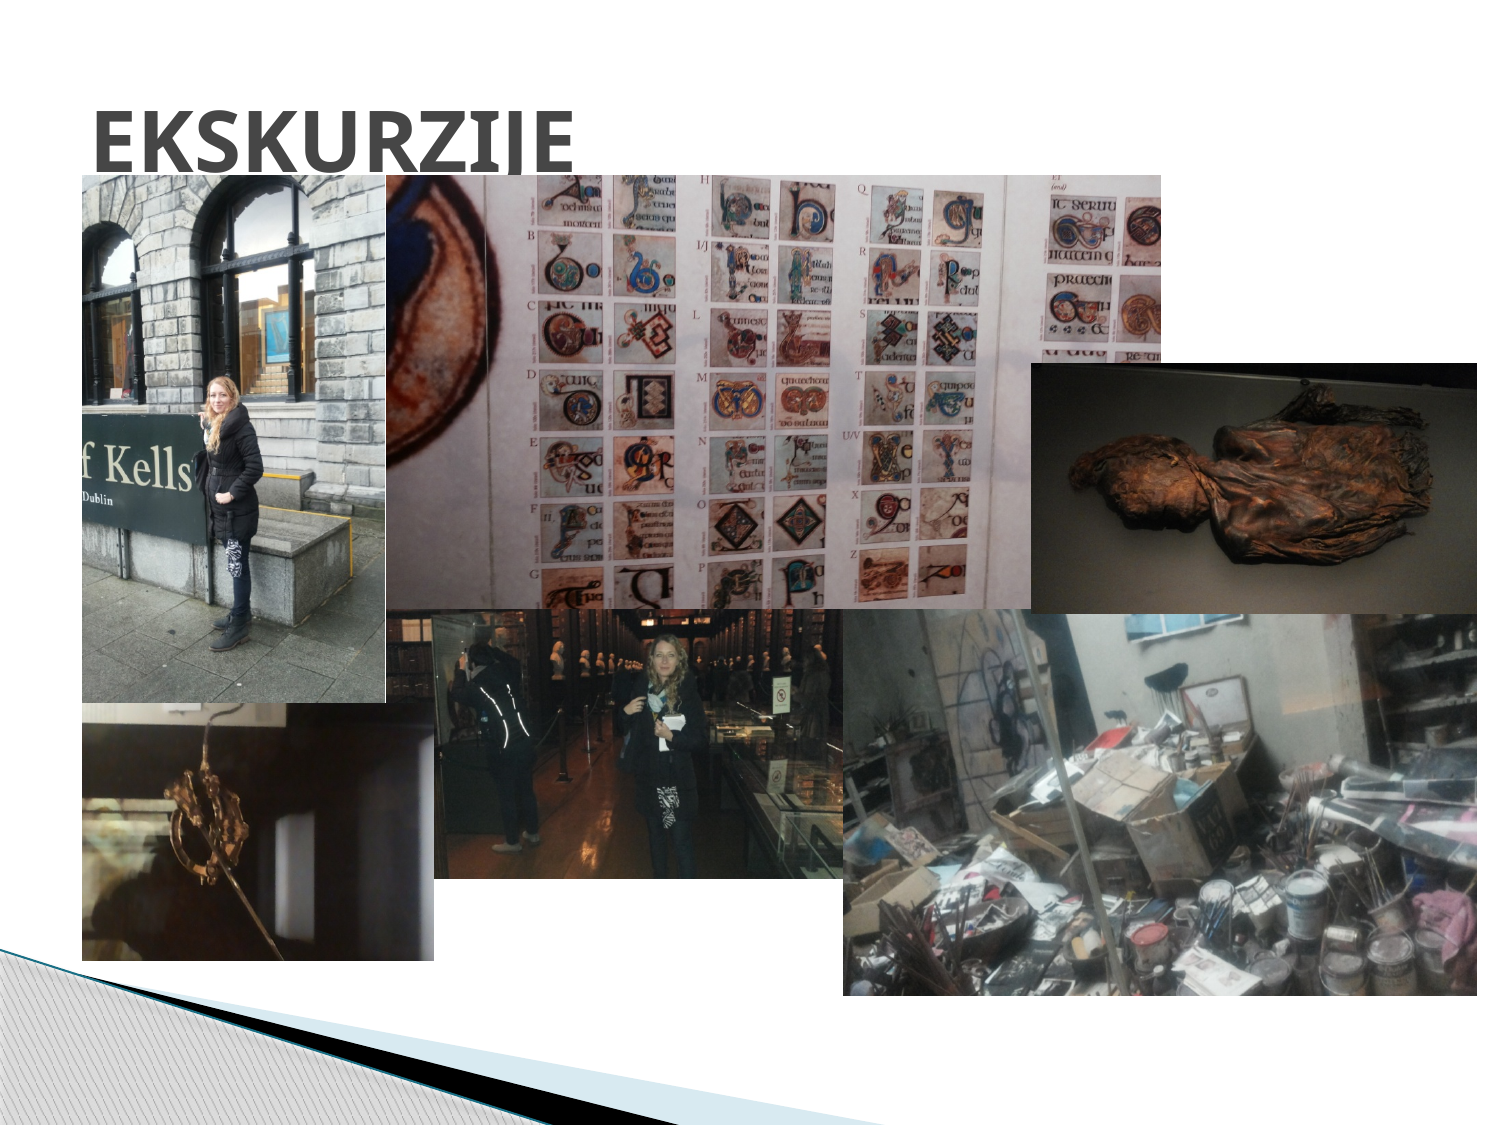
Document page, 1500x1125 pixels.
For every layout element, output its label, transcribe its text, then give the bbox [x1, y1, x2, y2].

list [81, 175, 385, 702]
title EKSKURZIJE [75, 45, 1425, 233]
picture [81, 175, 1477, 997]
